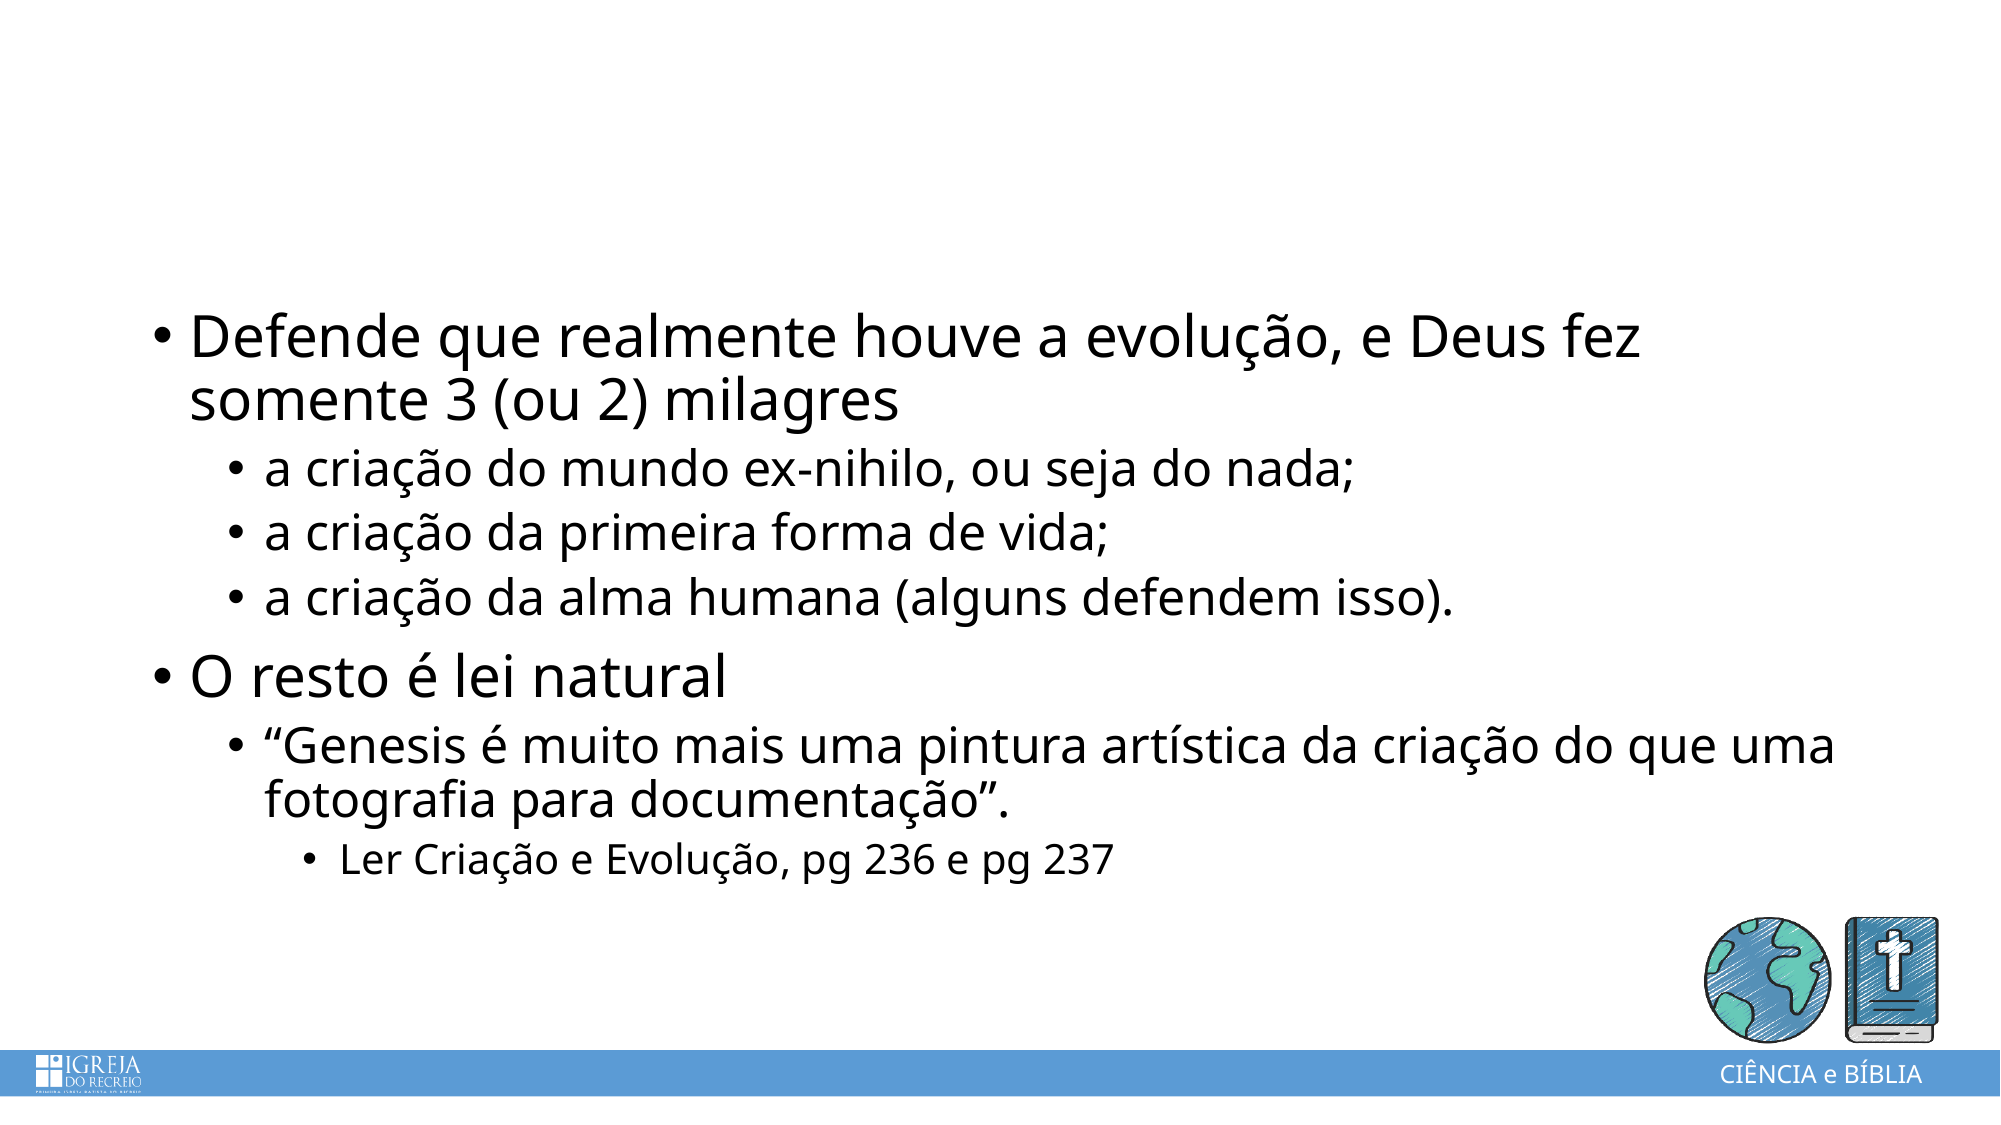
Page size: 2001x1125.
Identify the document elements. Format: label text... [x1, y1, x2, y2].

list Defende que realmente houve a evolução, e Deus fez somente 3 (ou 2) milagres a criação do mundo ex-nihilo, ou seja do nada; a criação da primeira forma de vida; a criação da alma humana (alguns defendem isso). O resto é lei natural “Genesis é muito mais uma pintura artística da criação do que uma fotografia para documentação”. Ler Criação e Evolução, pg 236 e pg 237 [137, 299, 1863, 1014]
picture [1703, 915, 1956, 1044]
picture [36, 1055, 141, 1093]
